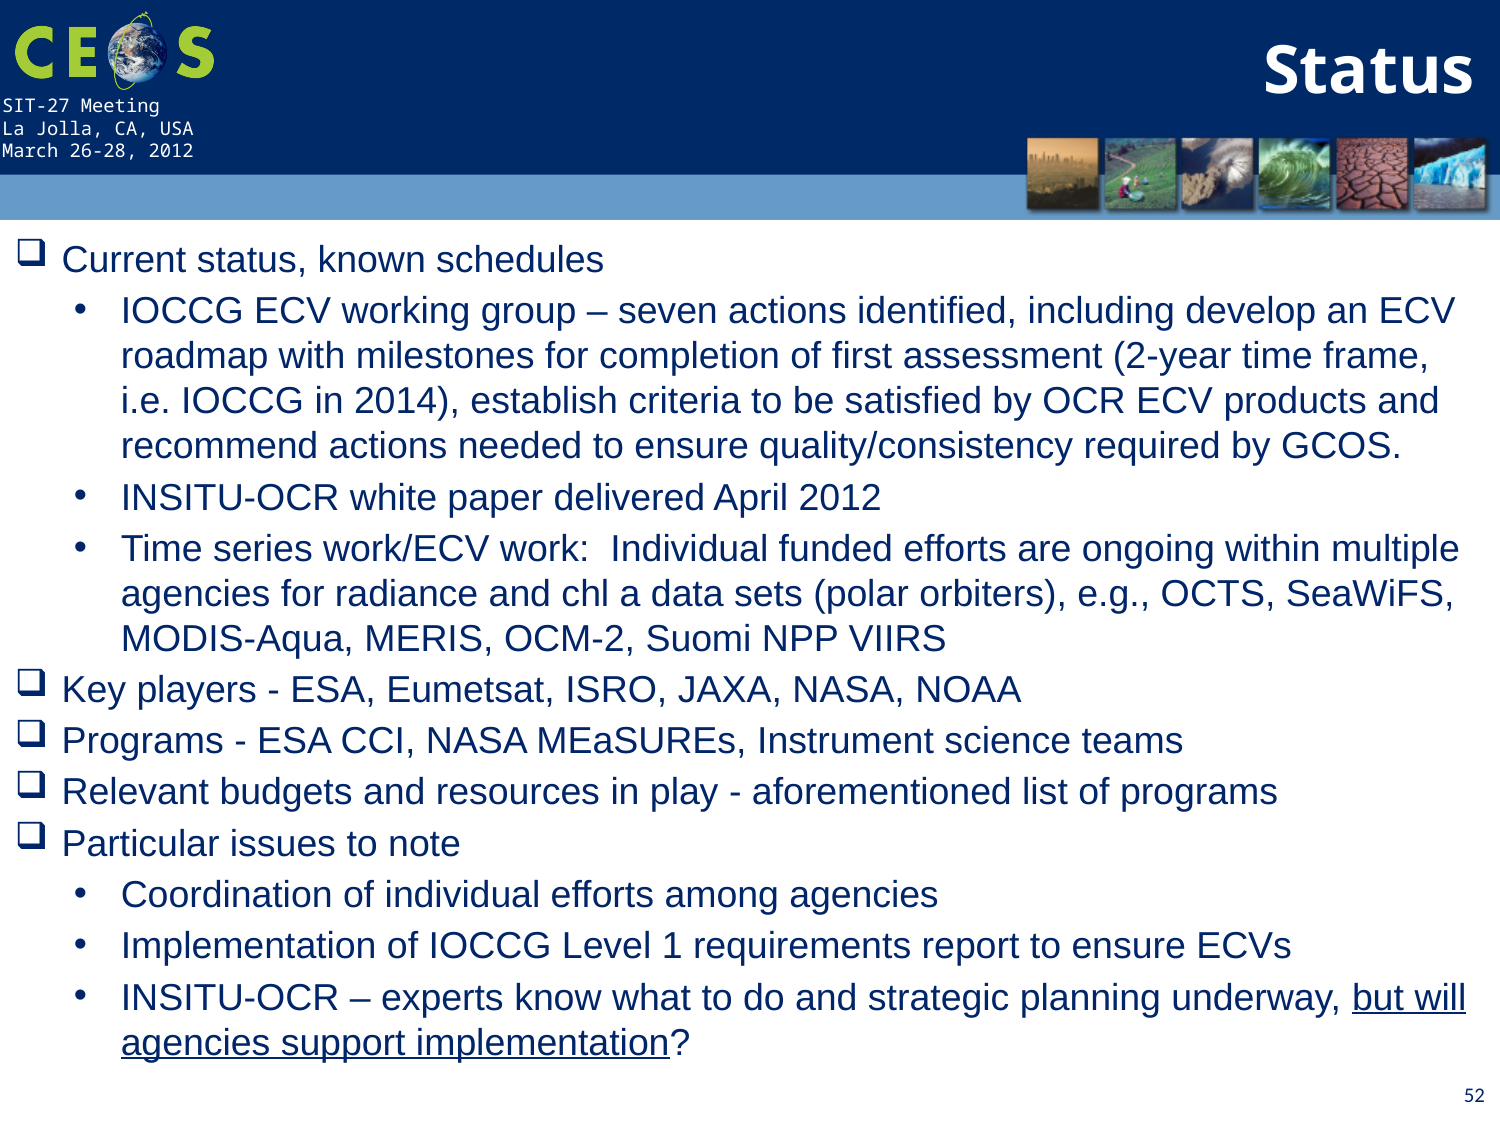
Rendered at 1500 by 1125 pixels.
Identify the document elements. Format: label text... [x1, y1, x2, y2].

picture [0, 0, 1500, 220]
text_box Current status, known schedules IOCCG ECV working group – seven actions identified, including develop an ECV roadmap with milestones for completion of first assessment (2-year time frame, i.e. IOCCG in 2014), establish criteria to be satisfied by OCR ECV products and recommend actions needed to ensure quality/consistency required by GCOS. INSITU-OCR white paper delivered April 2012 Time series work/ECV work: Individual funded efforts are ongoing within multiple agencies for radiance and chl a data sets (polar orbiters), e.g., OCTS, SeaWiFS, MODIS-Aqua, MERIS, OCM-2, Suomi NPP VIIRS Key players - ESA, Eumetsat, ISRO, JAXA, NASA, NOAA Programs - ESA CCI, NASA MEaSUREs, Instrument science teams Relevant budgets and resources in play - aforementioned list of programs Particular issues to note Coordination of individual efforts among agencies Implementation of IOCCG Level 1 requirements report to ensure ECVs INSITU-OCR – experts know what to do and strategic planning underway, but will agencies support implementation? [0, 227, 1491, 1070]
title Status [216, 16, 1491, 117]
slide_number 52 [1187, 1073, 1500, 1125]
